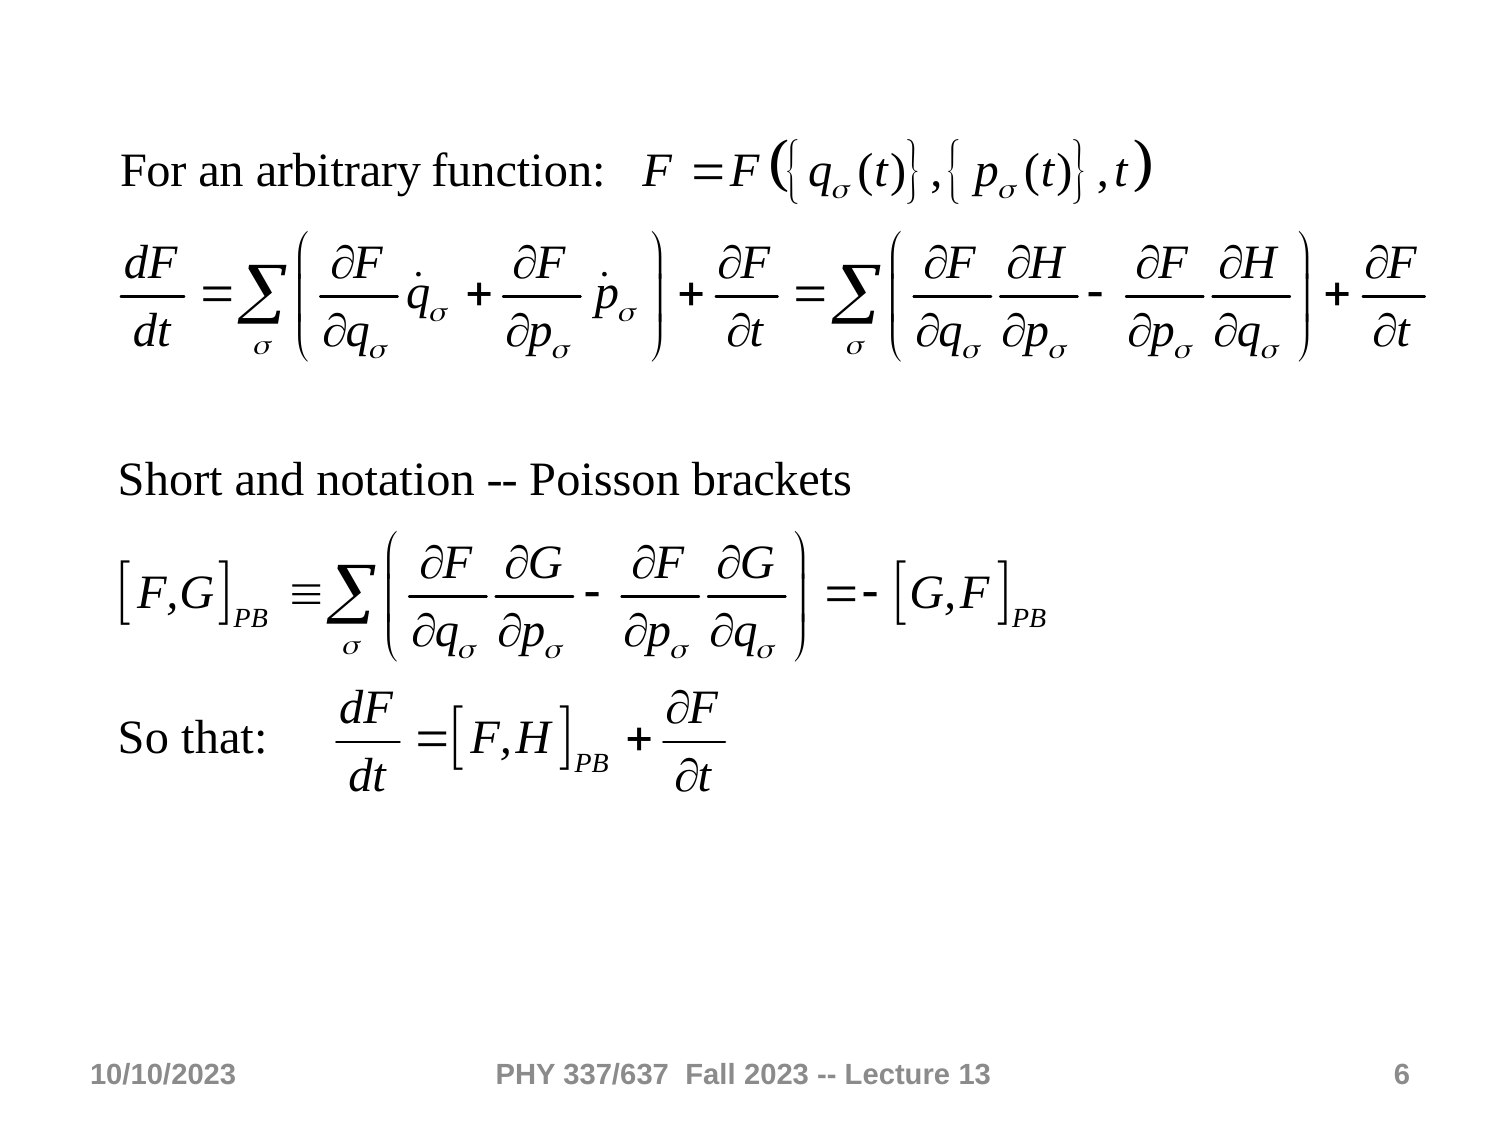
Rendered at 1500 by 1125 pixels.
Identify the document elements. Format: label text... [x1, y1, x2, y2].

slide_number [75, 1042, 425, 1103]
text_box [112, 131, 1436, 804]
footer PHY 337/637 Fall 2023 -- Lecture 13 [450, 1042, 1038, 1103]
slide_number 6 [1074, 1042, 1425, 1103]
